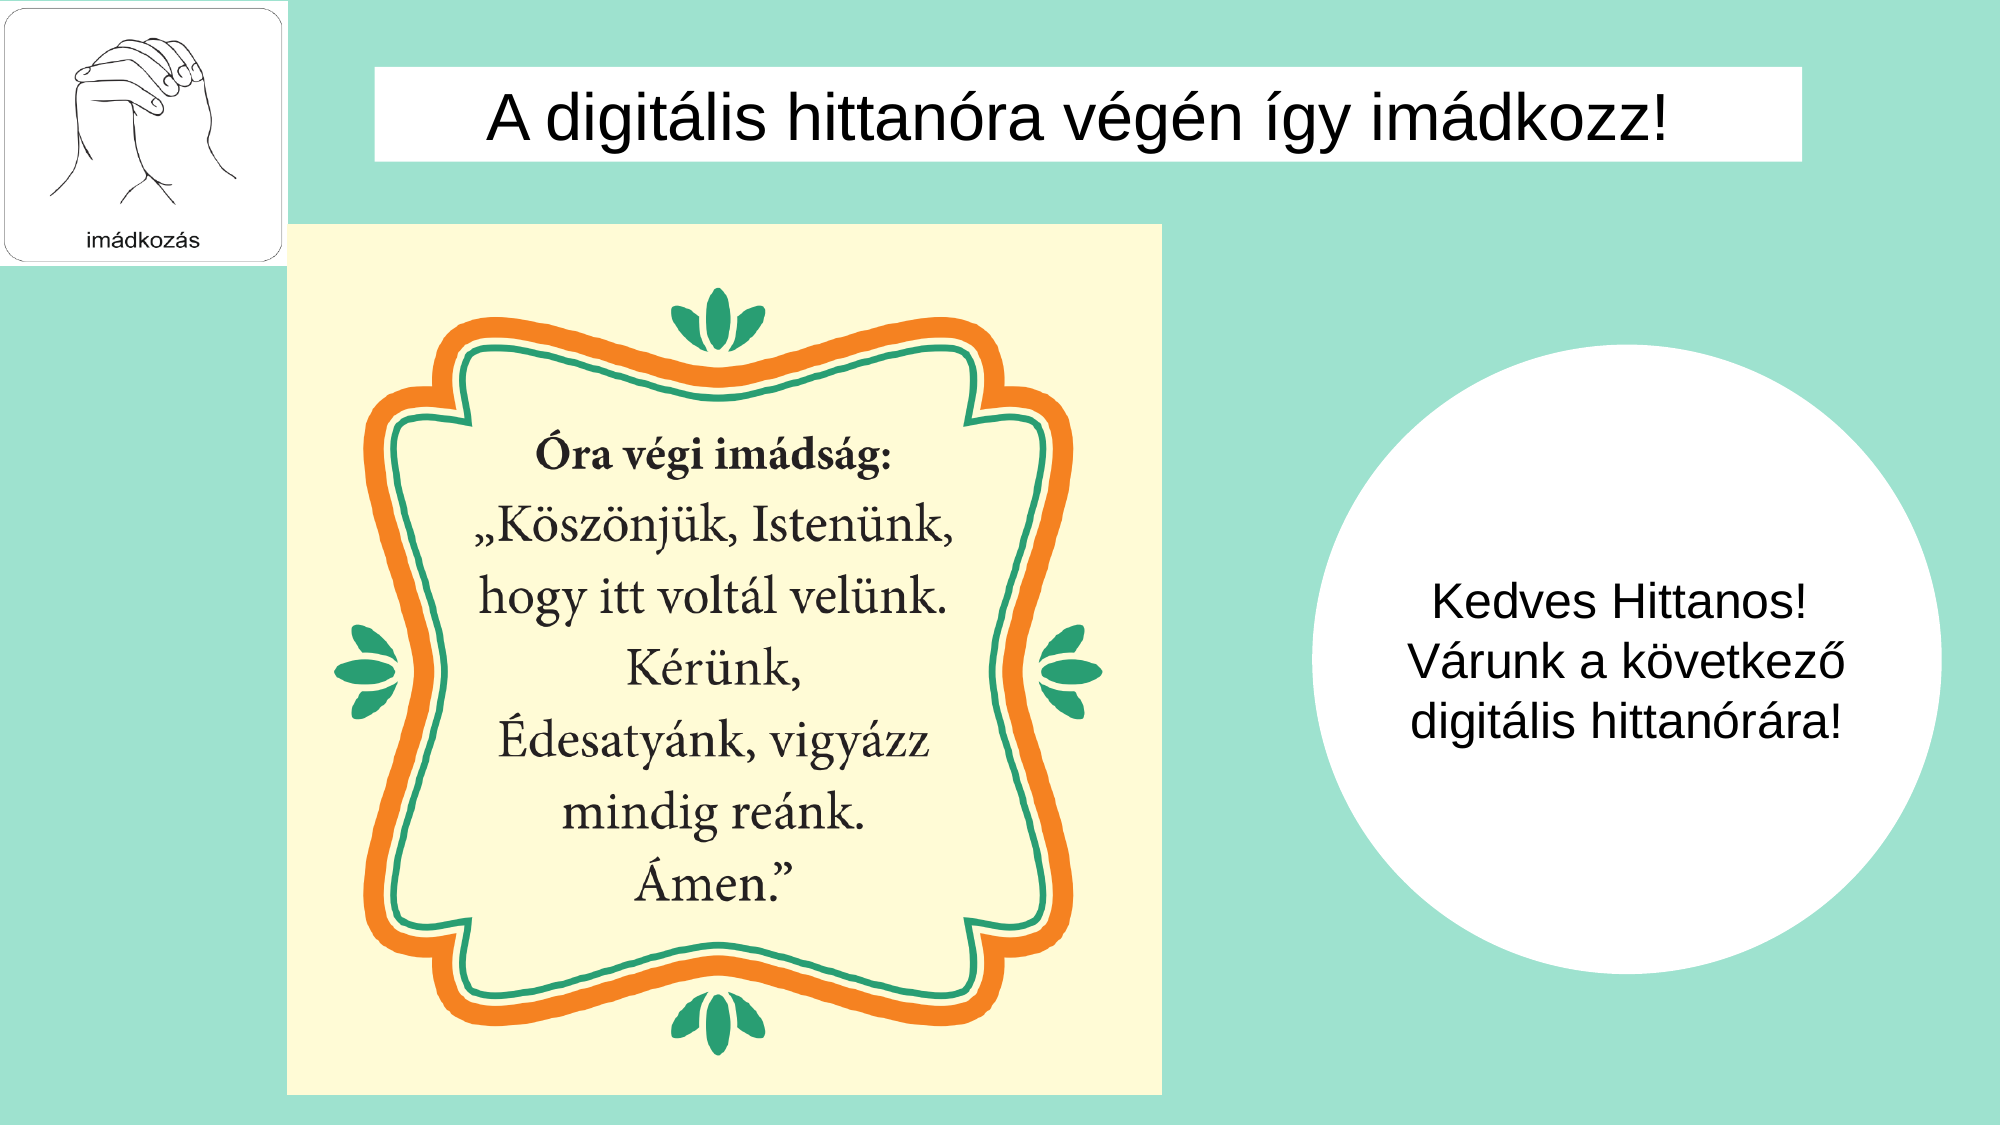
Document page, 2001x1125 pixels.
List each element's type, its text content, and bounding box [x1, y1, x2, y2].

text_box Kedves Hittanos! Várunk a következő digitális hittanórára! [1364, 560, 1890, 756]
text_box A digitális hittanóra végén így imádkozz! [374, 66, 1803, 162]
picture [0, 1, 1162, 1095]
text_box [1311, 343, 1943, 976]
